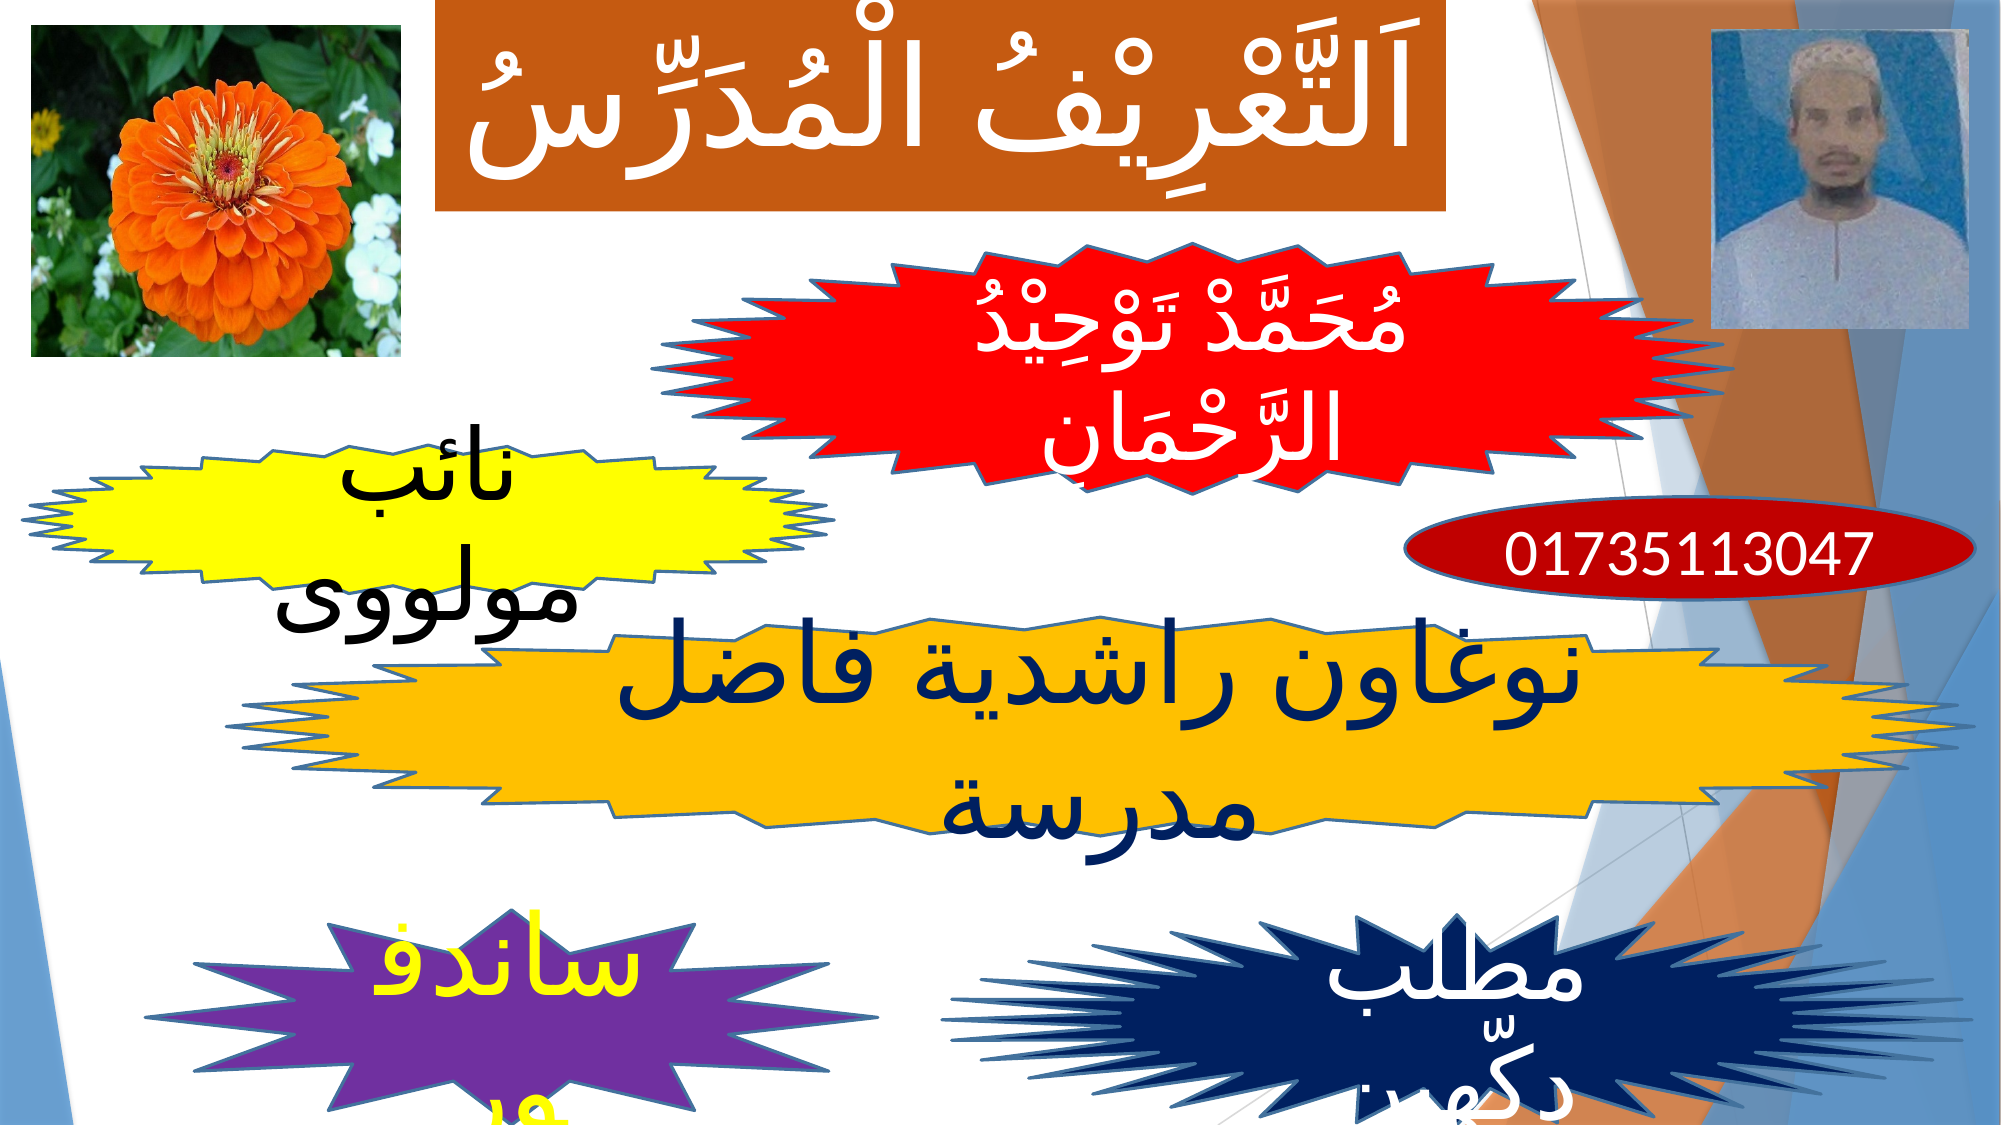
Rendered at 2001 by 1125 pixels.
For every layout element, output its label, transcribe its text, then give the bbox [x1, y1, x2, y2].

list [1710, 28, 1969, 329]
text_box مطلب دكّهين [940, 913, 1974, 1125]
text_box ساندفور [143, 908, 880, 1125]
text_box 01735113047 [1403, 495, 1977, 602]
text_box نائب مولووى [20, 443, 836, 597]
picture [31, 25, 402, 357]
text_box نوغاون راشدية فاضل مدرسة [224, 615, 1977, 838]
title اَلتَّعْرِيْفُ الْمُدَرِّسُ [435, 0, 1446, 212]
text_box مُحَمَّدْ تَوْحِيْدُ الرَّحْمَانِ [650, 241, 1736, 496]
